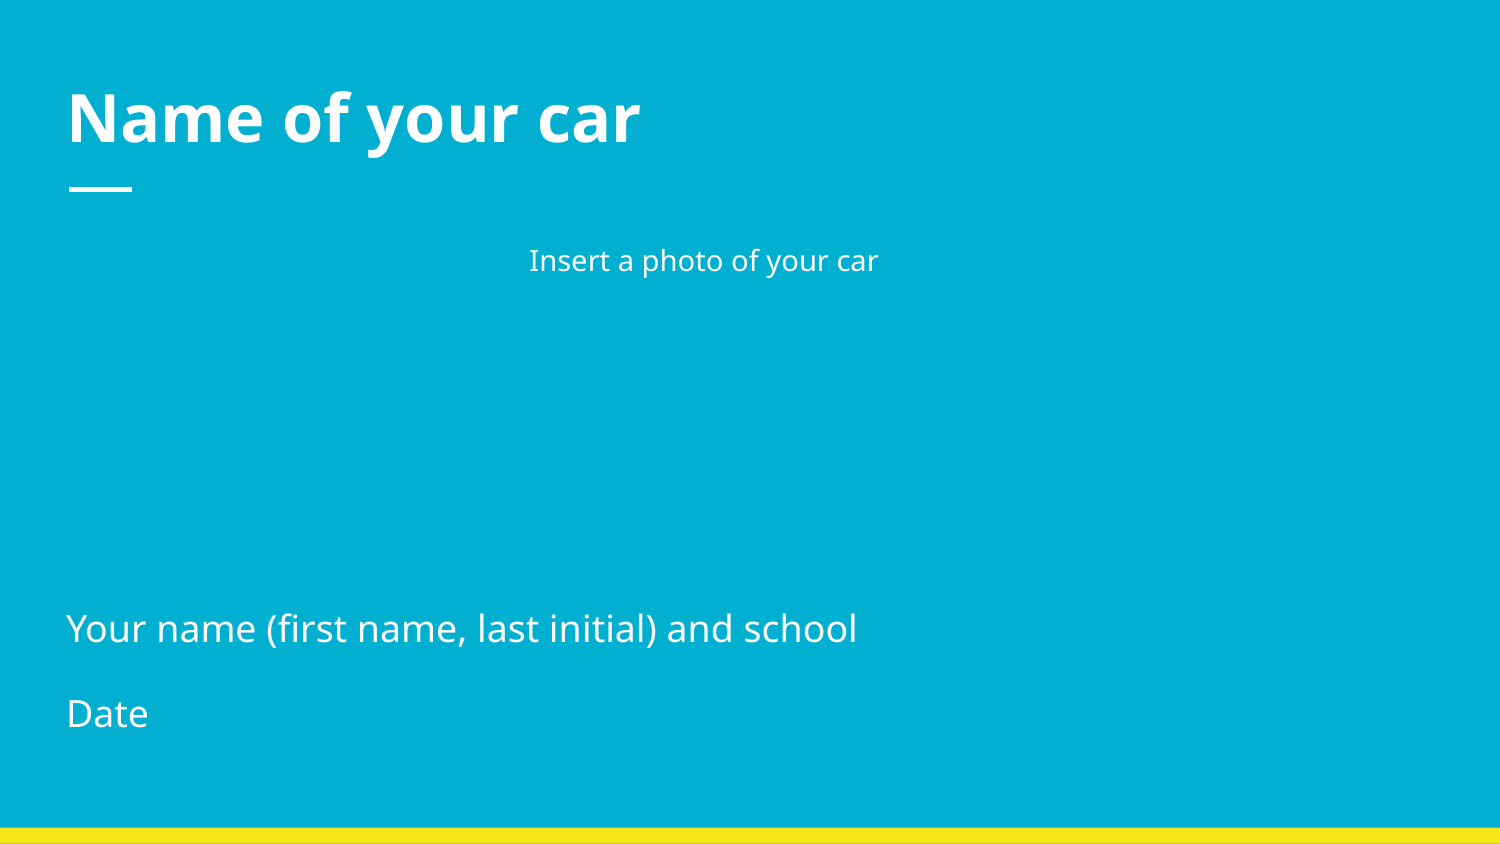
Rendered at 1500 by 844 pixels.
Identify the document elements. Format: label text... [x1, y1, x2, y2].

text_box Insert a photo of your car [514, 226, 946, 550]
title Name of your car [51, 61, 1449, 167]
list Your name (first name, last initial) and school Date [51, 582, 1449, 750]
